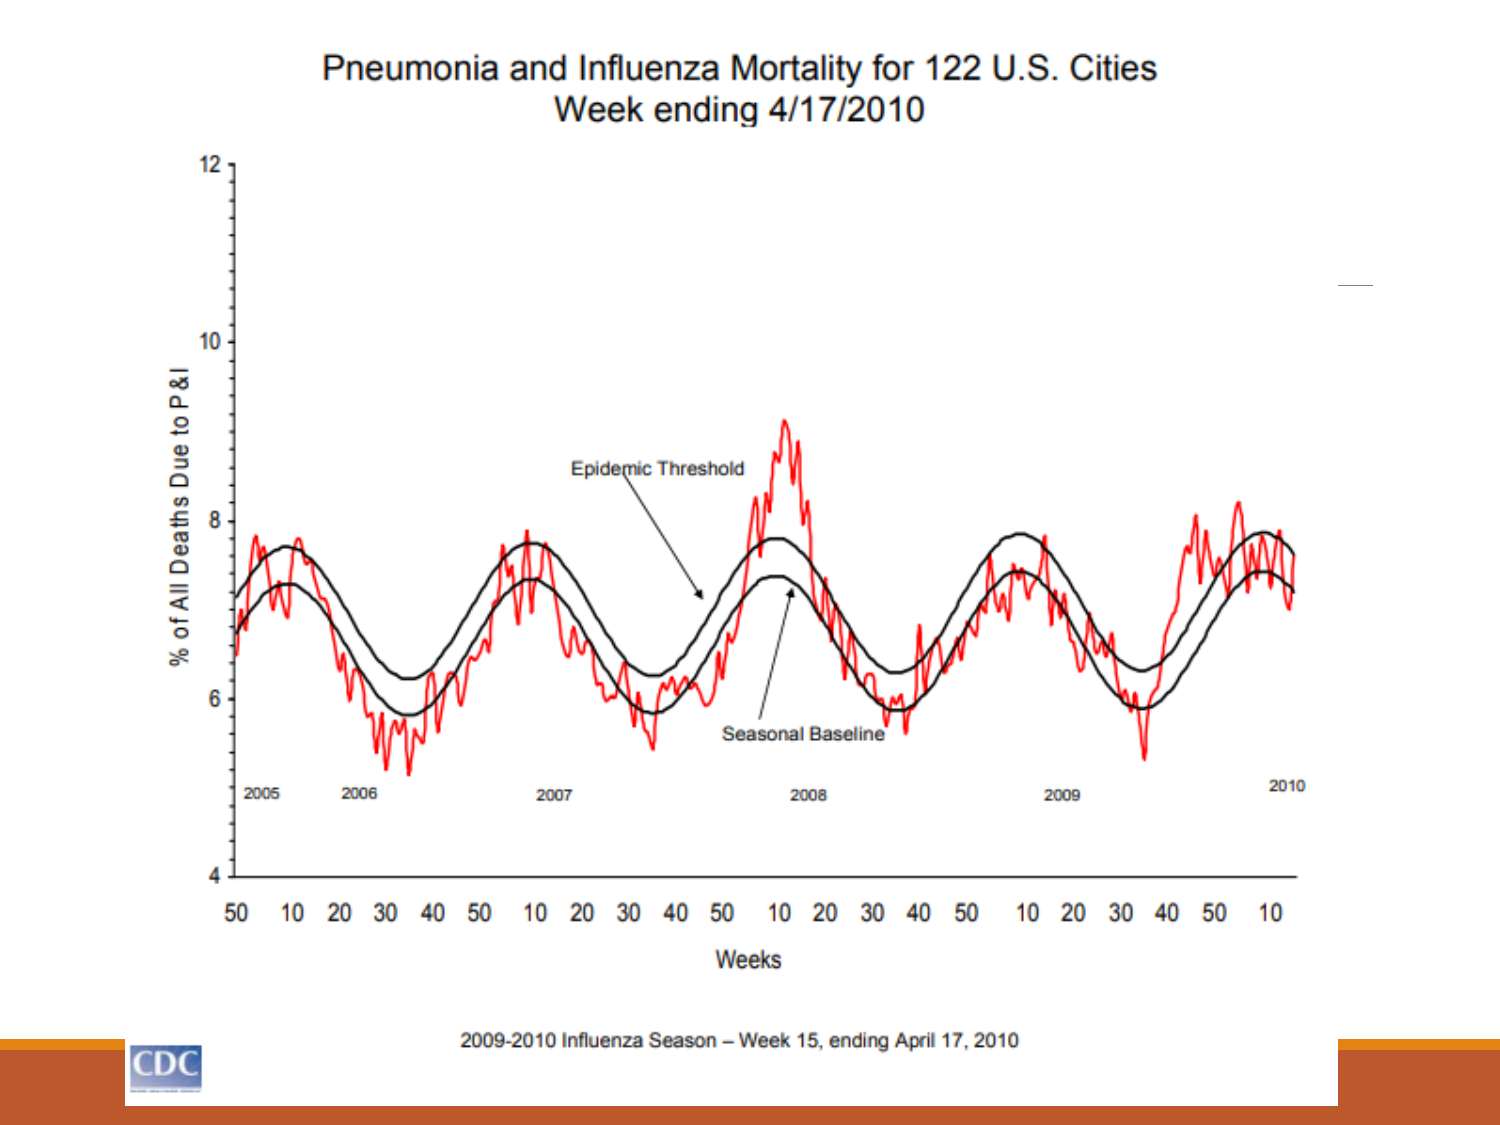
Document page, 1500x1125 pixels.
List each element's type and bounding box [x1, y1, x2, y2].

picture [124, 39, 1338, 1107]
